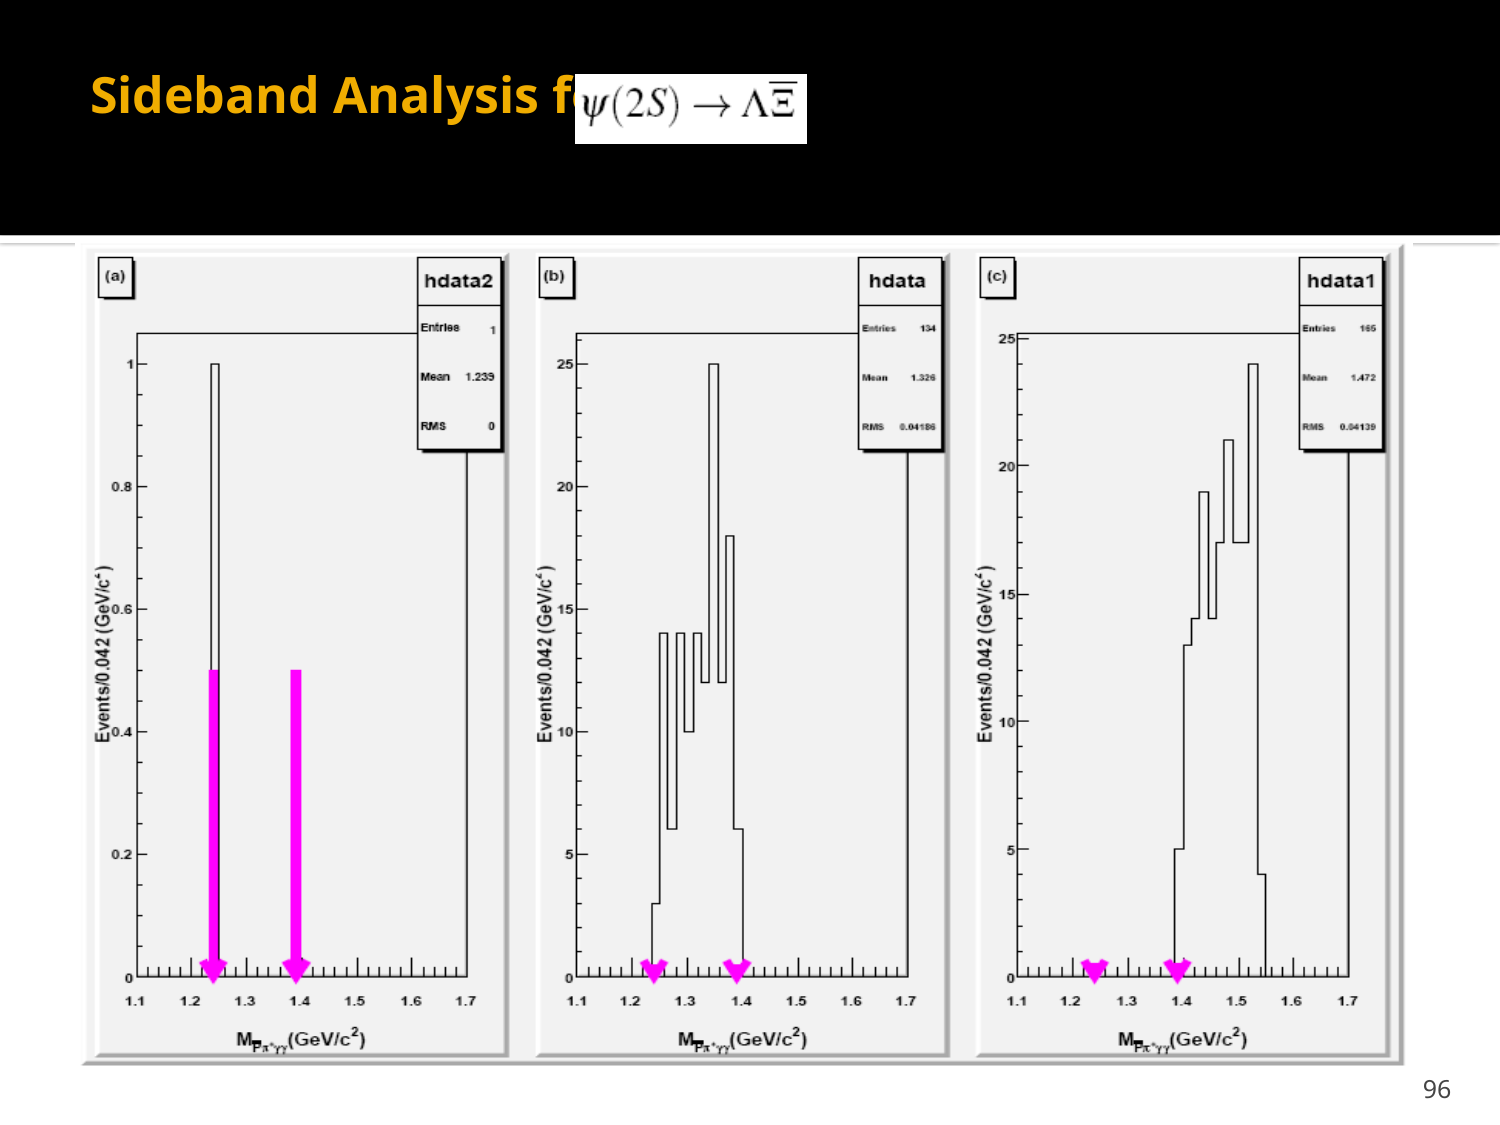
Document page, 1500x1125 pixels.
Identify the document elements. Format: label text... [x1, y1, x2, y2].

slide_number 96 [1345, 1062, 1467, 1108]
title Sideband Analysis for [75, 0, 1425, 188]
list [74, 237, 1413, 1075]
picture [574, 74, 807, 144]
